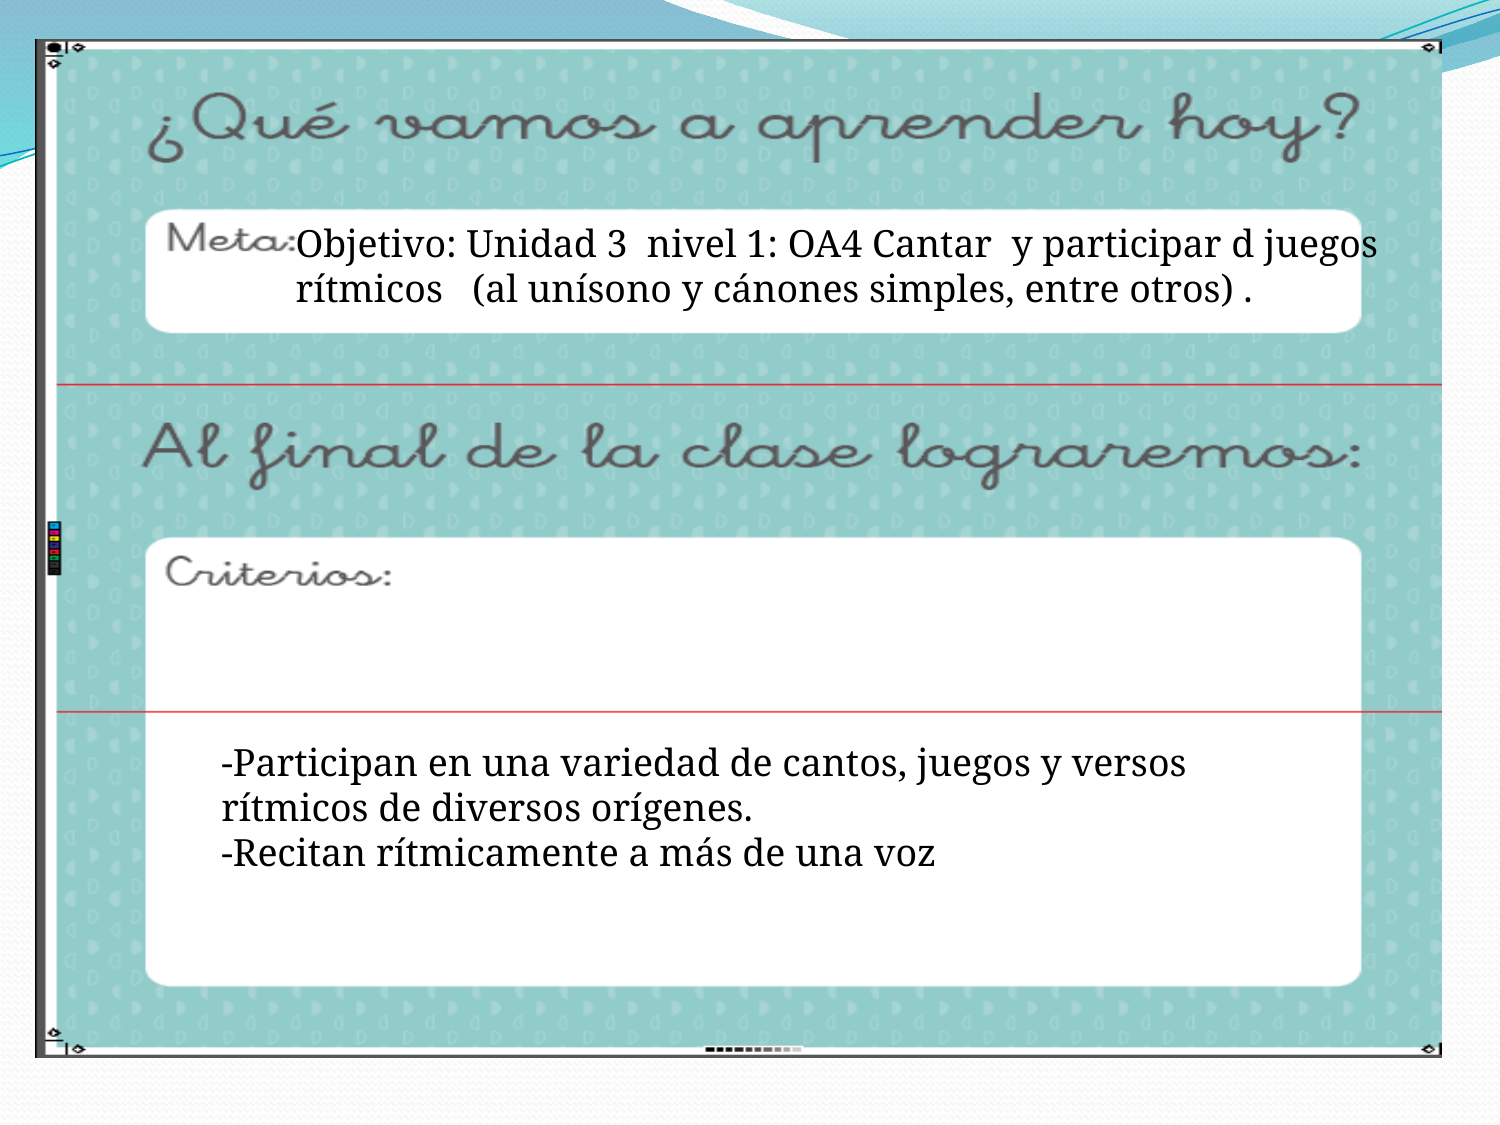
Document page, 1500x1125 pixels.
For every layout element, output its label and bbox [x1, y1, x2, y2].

picture [35, 39, 1442, 1059]
